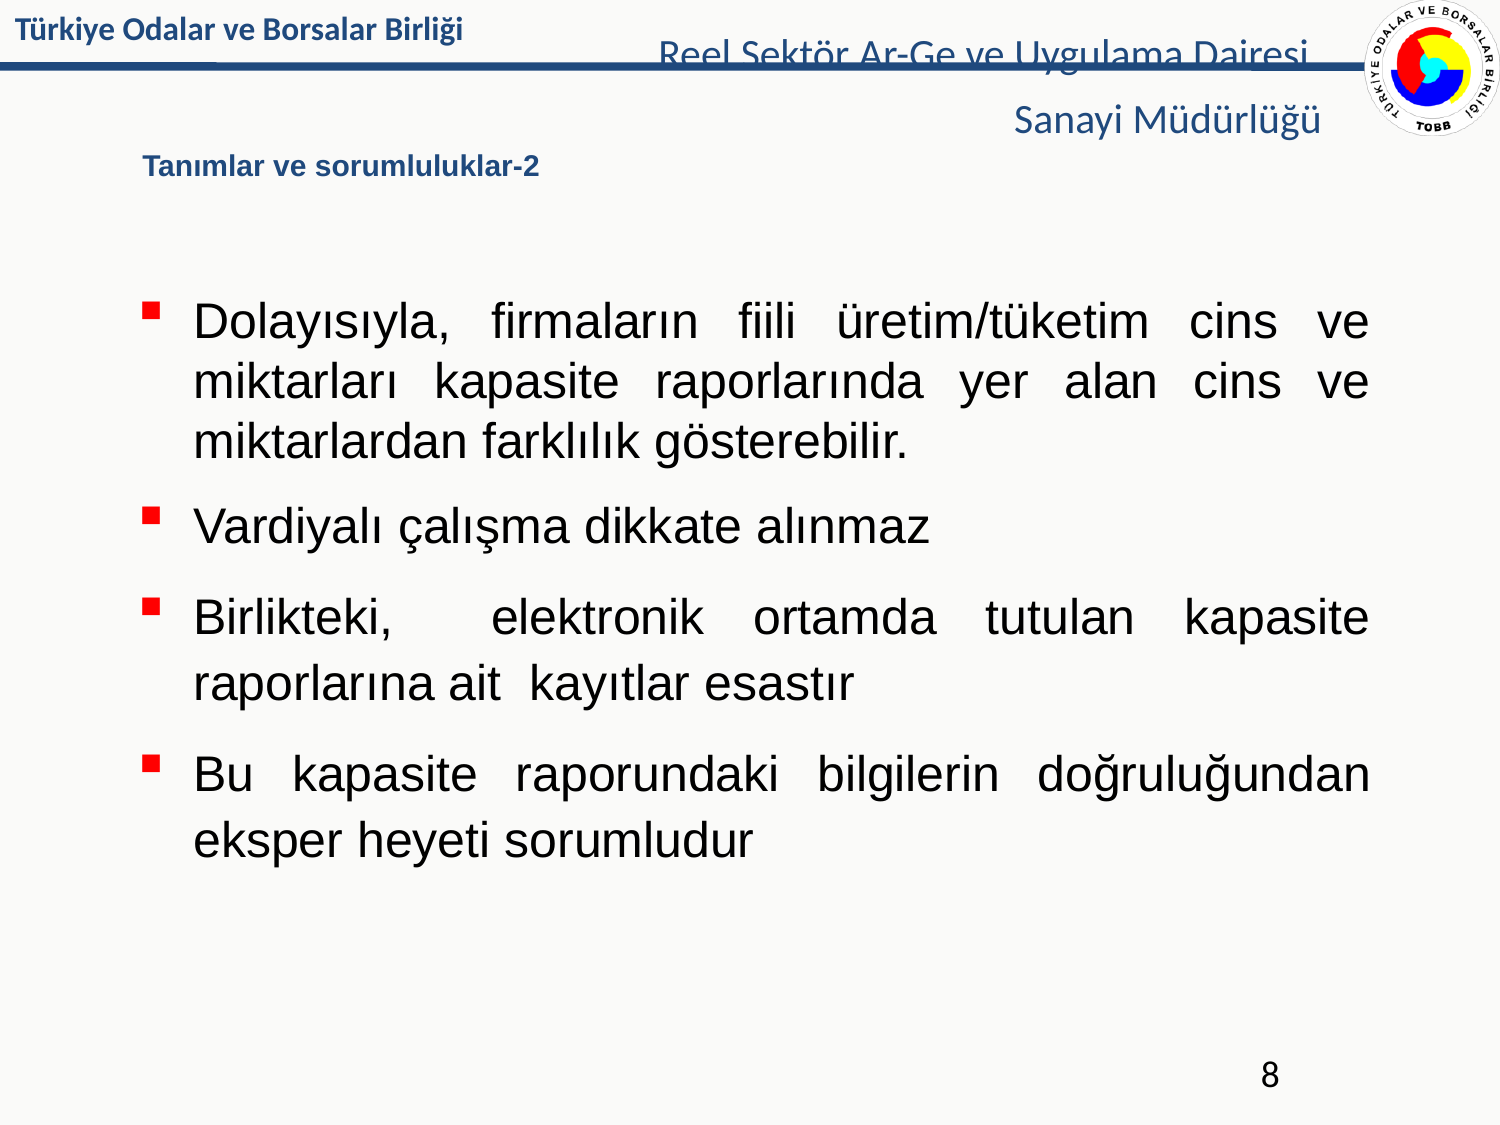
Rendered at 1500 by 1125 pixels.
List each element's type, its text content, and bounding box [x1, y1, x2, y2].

list Dolayısıyla, firmaların fiili üretim/tüketim cins ve miktarları kapasite raporlarında yer alan cins ve miktarlardan farklılık gösterebilir. Vardiyalı çalışma dikkate alınmaz Birlikteki, elektronik ortamda tutulan kapasite raporlarına ait kayıtlar esastır Bu kapasite raporundaki bilgilerin doğruluğundan eksper heyeti sorumludur [122, 280, 1387, 929]
picture [1364, 0, 1500, 136]
text_box Sanayi Müdürlüğü [999, 84, 1338, 150]
text_box Reel Sektör Ar-Ge ve Uygulama Dairesi [643, 19, 1404, 84]
title Tanımlar ve sorumluluklar-2 [122, 117, 1270, 213]
slide_number 8 [1246, 1042, 1425, 1103]
